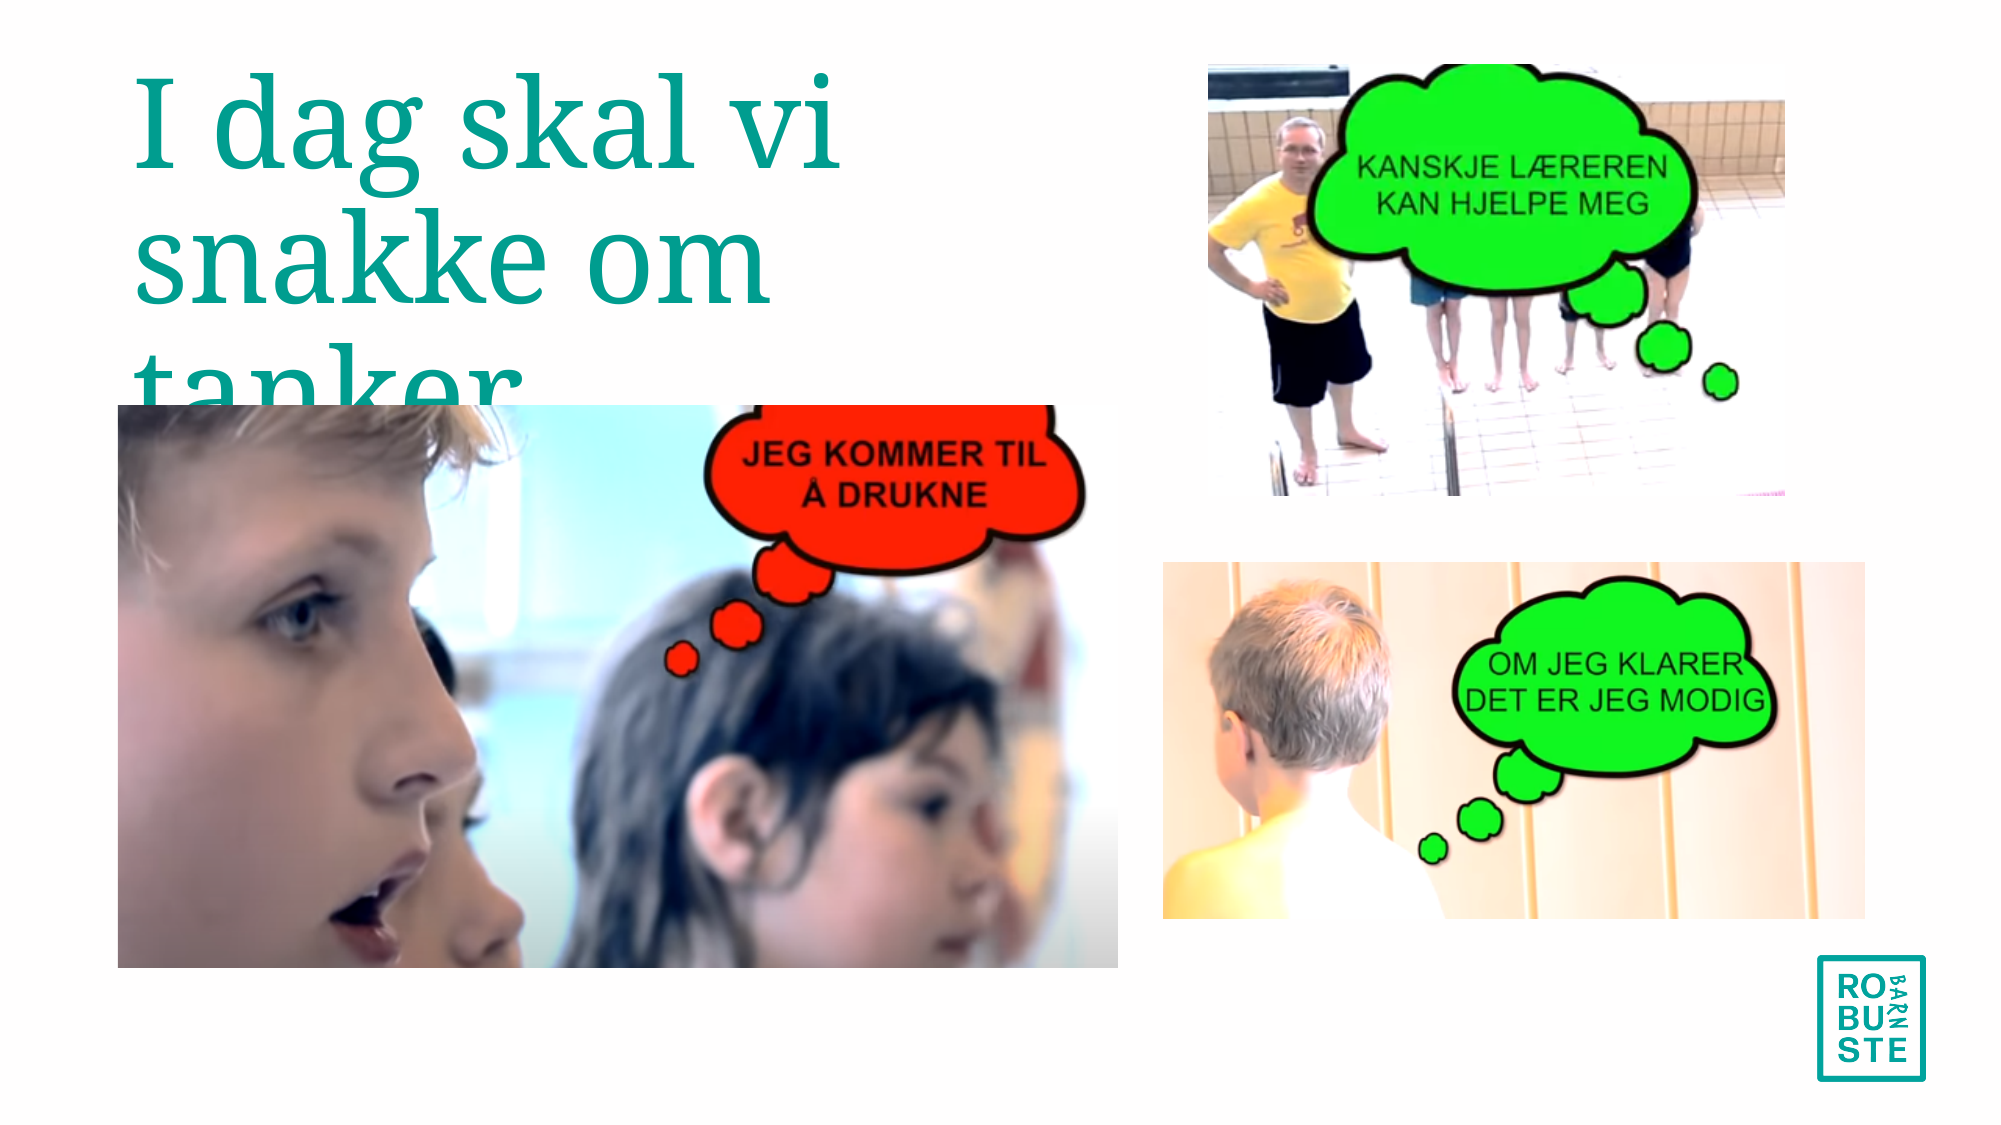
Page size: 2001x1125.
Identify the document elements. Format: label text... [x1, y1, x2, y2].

picture [1163, 562, 1865, 919]
list I dag skal vi snakke om tanker [117, 53, 1209, 261]
picture [1817, 955, 1926, 1082]
picture [117, 405, 1118, 968]
picture [1208, 64, 1785, 496]
